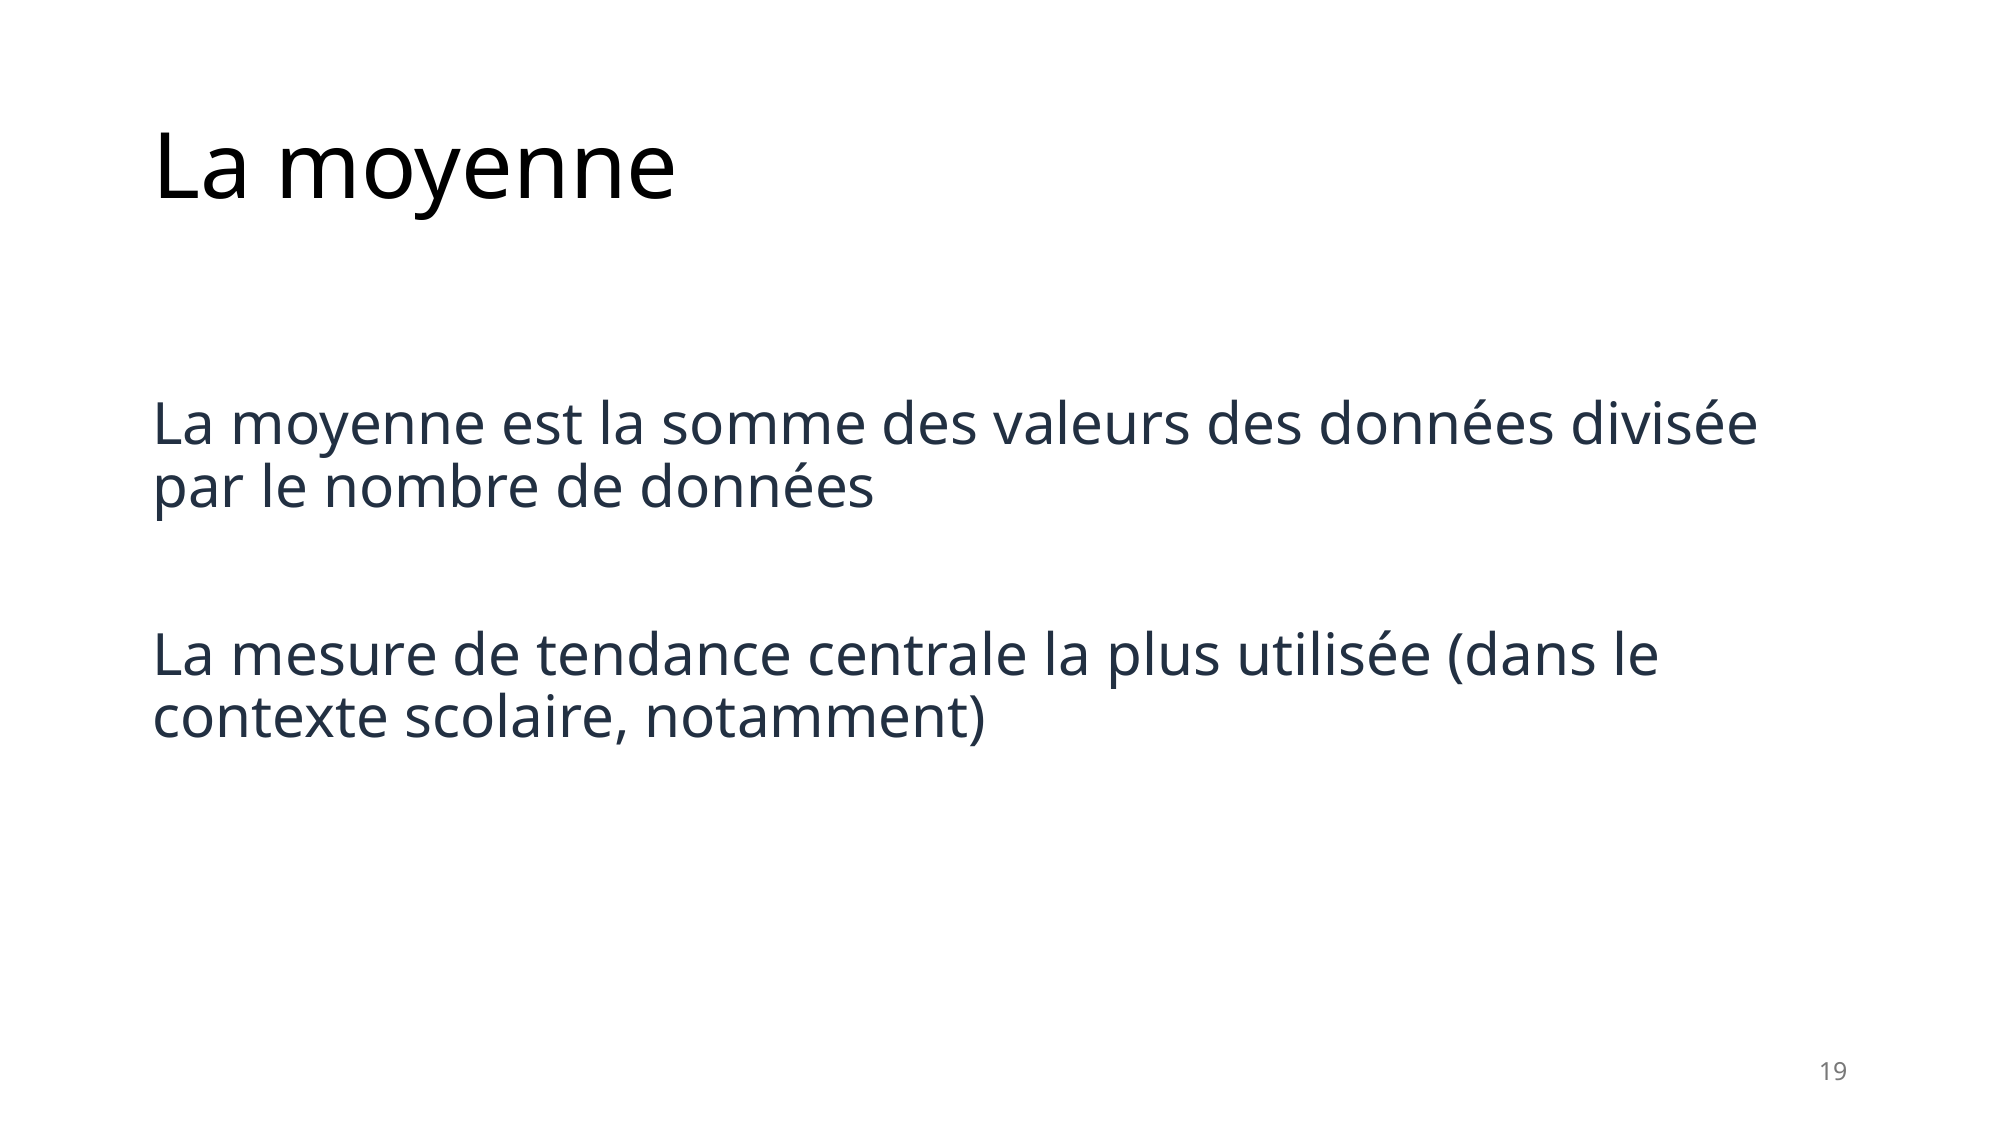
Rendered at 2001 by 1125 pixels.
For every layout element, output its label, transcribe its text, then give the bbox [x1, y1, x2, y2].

slide_number 19 [1412, 1042, 1863, 1103]
title La moyenne [137, 59, 1863, 278]
list La moyenne est la somme des valeurs des données divisée par le nombre de données La mesure de tendance centrale la plus utilisée (dans le contexte scolaire, notamment) [137, 299, 1863, 1014]
